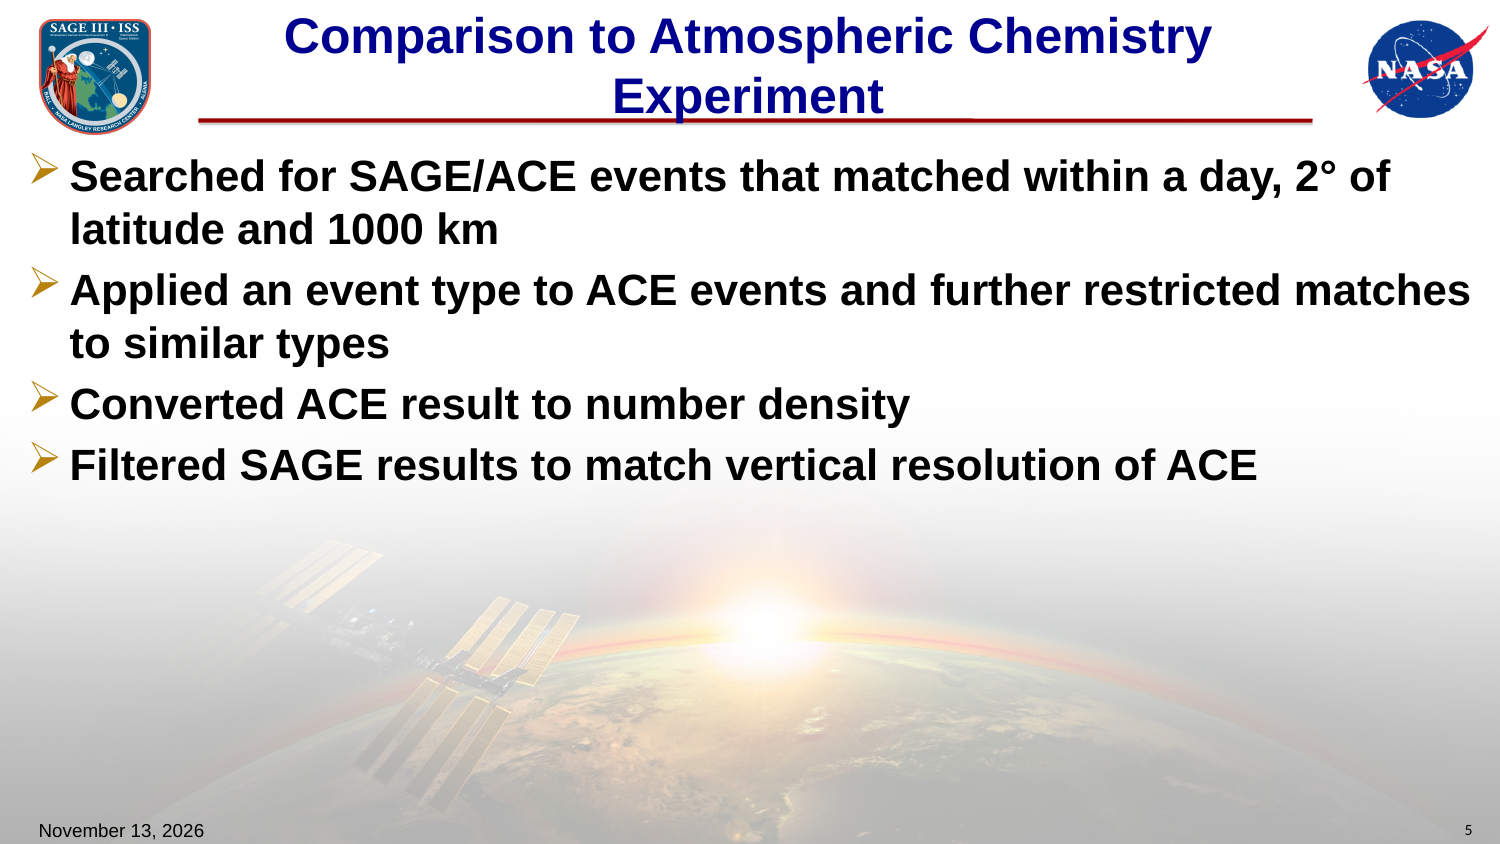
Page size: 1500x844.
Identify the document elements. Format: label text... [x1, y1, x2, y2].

title Comparison to Atmospheric Chemistry Experiment [200, 23, 1297, 104]
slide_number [23, 815, 374, 844]
list Searched for SAGE/ACE events that matched within a day, 2° of latitude and 1000 km Applied an event type to ACE events and further restricted matches to similar types Converted ACE result to number density Filtered SAGE results to match vertical resolution of ACE [12, 140, 1488, 799]
picture [39, 19, 151, 135]
picture [1359, 17, 1491, 121]
